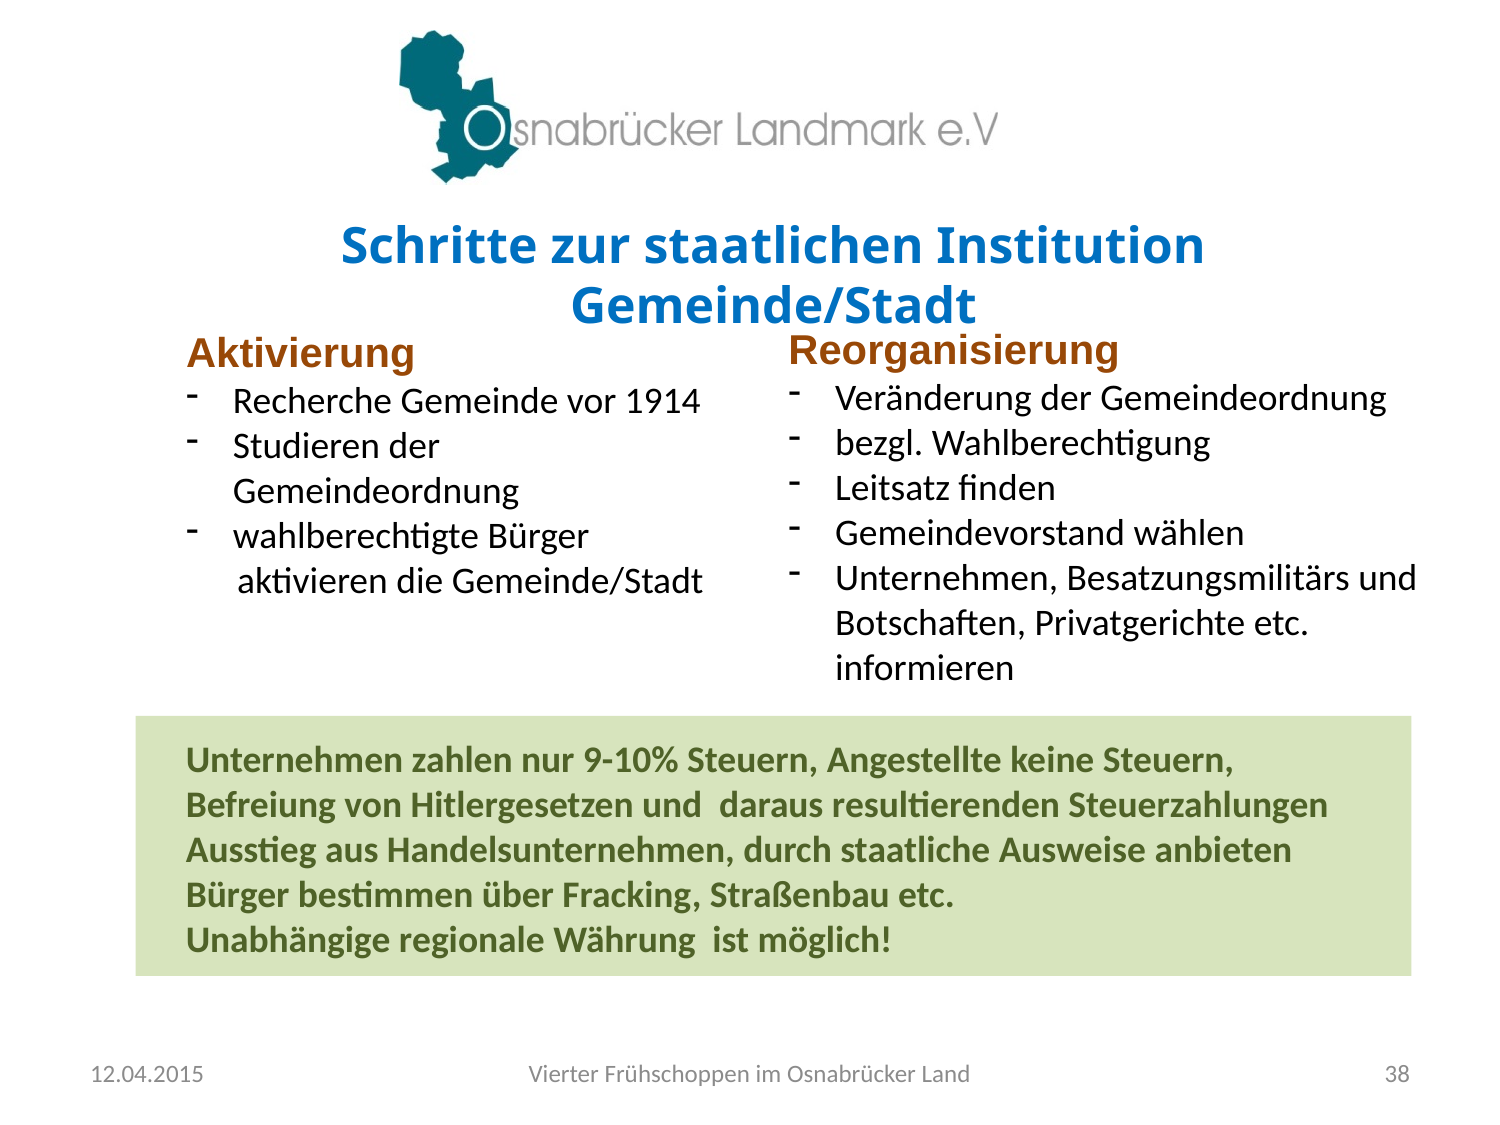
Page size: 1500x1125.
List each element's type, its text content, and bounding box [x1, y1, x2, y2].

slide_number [75, 1042, 425, 1103]
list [399, 30, 999, 185]
text_box Unternehmen zahlen nur 9-10% Steuern, Angestellte keine Steuern, Befreiung von Hitlergesetzen und daraus resultierenden Steuerzahlungen Ausstieg aus Handelsunternehmen, durch staatliche Ausweise anbieten Bürger bestimmen über Fracking, Straßenbau etc. Unabhängige regionale Währung ist möglich! [171, 727, 1388, 968]
text_box Aktivierung Recherche Gemeinde vor 1914 Studieren der Gemeindeordnung wahlberechtigte Bürger aktivieren die Gemeinde/Stadt [171, 318, 739, 654]
text_box Reorganisierung Veränderung der Gemeindeordnung bezgl. Wahlberechtigung Leitsatz finden Gemeindevorstand wählen Unternehmen, Besatzungsmilitärs und Botschaften, Privatgerichte etc. informieren [773, 315, 1436, 741]
text_box Schritte zur staatlichen Institution Gemeinde/Stadt [135, 206, 1412, 402]
footer Vierter Frühschoppen im Osnabrücker Land [512, 1042, 988, 1103]
text_box [134, 714, 1413, 978]
slide_number 38 [1074, 1042, 1425, 1103]
